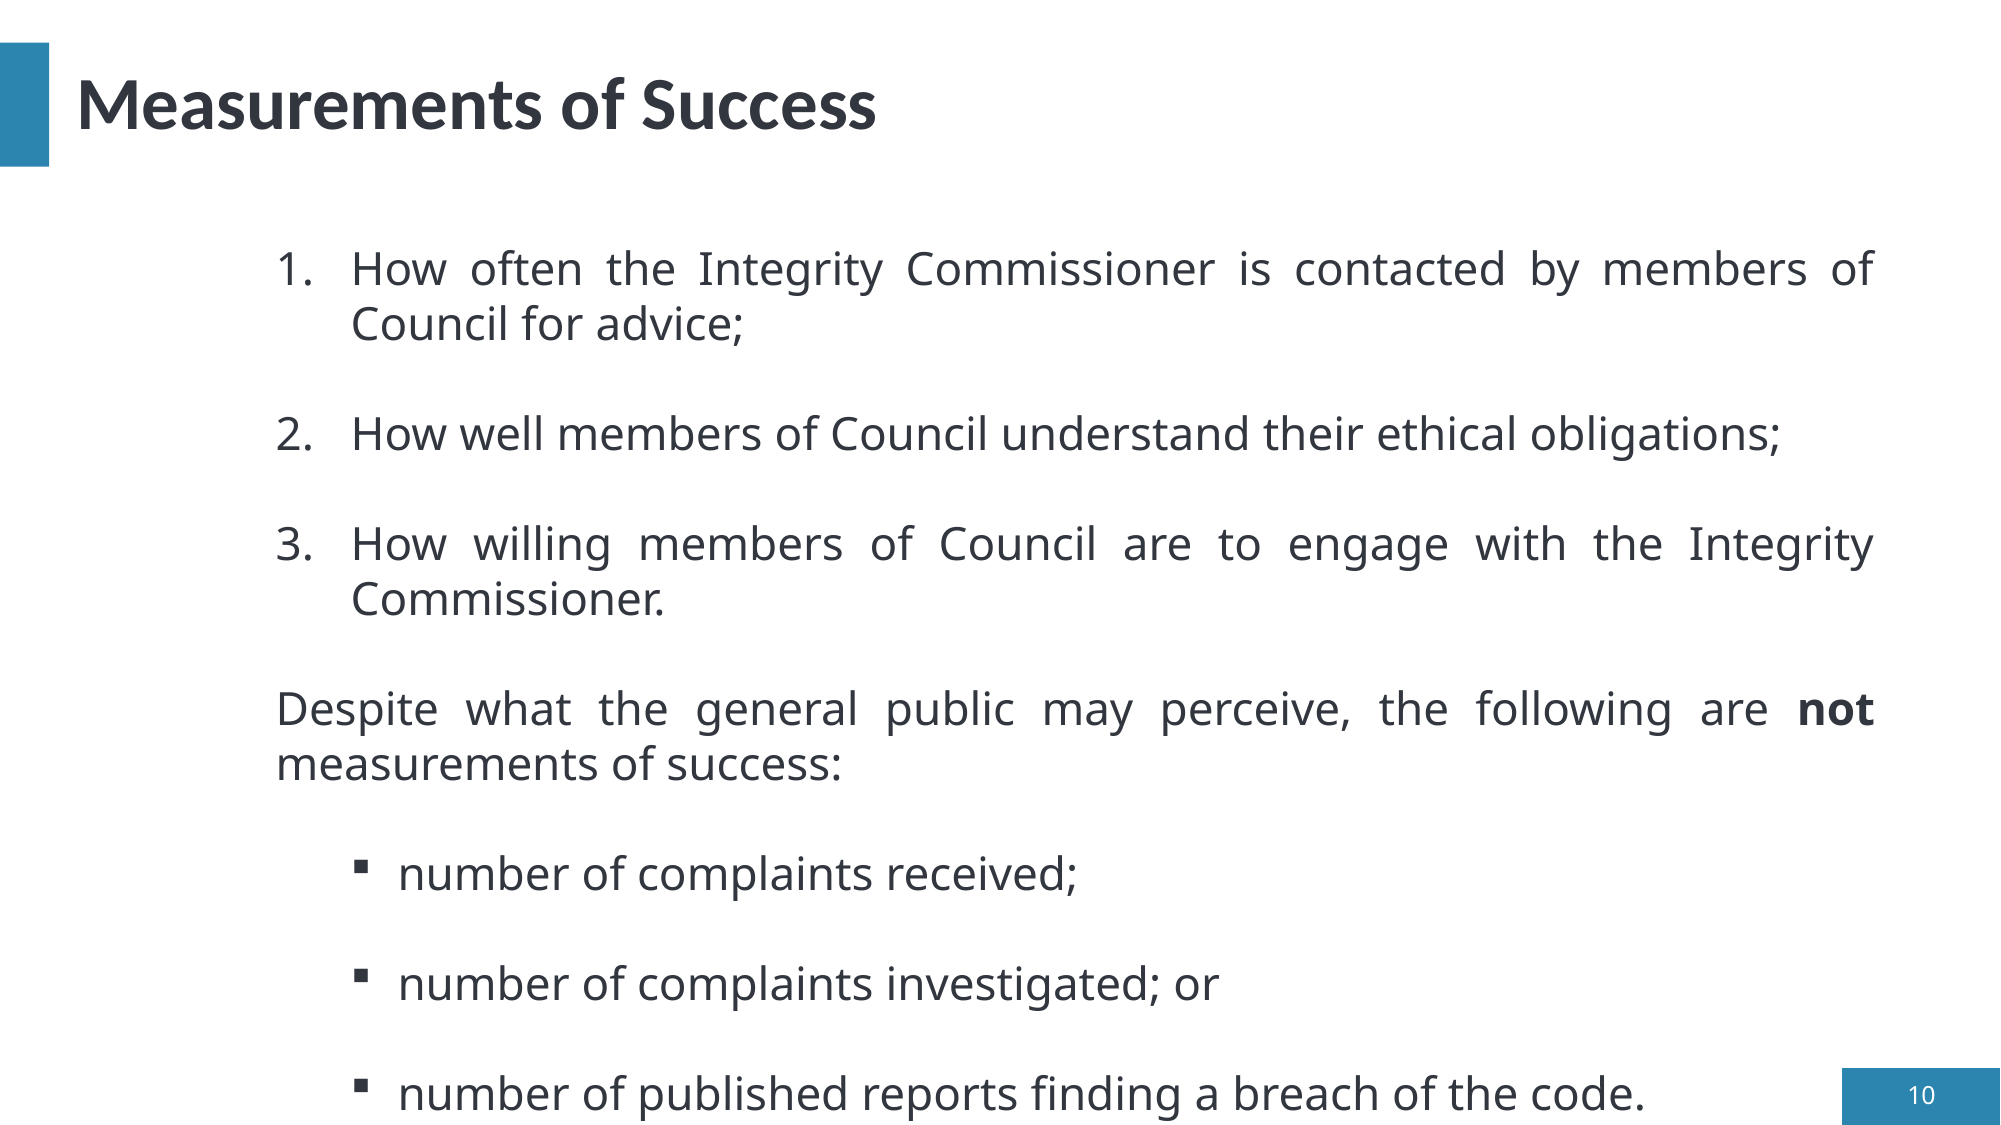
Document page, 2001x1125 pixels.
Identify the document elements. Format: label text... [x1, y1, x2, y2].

text_box How often the Integrity Commissioner is contacted by members of Council for advice; How well members of Council understand their ethical obligations; How willing members of Council are to engage with the Integrity Commissioner. Despite what the general public may perceive, the following are not measurements of success: number of complaints received; number of complaints investigated; or number of published reports finding a breach of the code. [260, 232, 1890, 1125]
title Measurements of Success [60, 42, 1951, 168]
slide_number 10 [1890, 1079, 1951, 1114]
